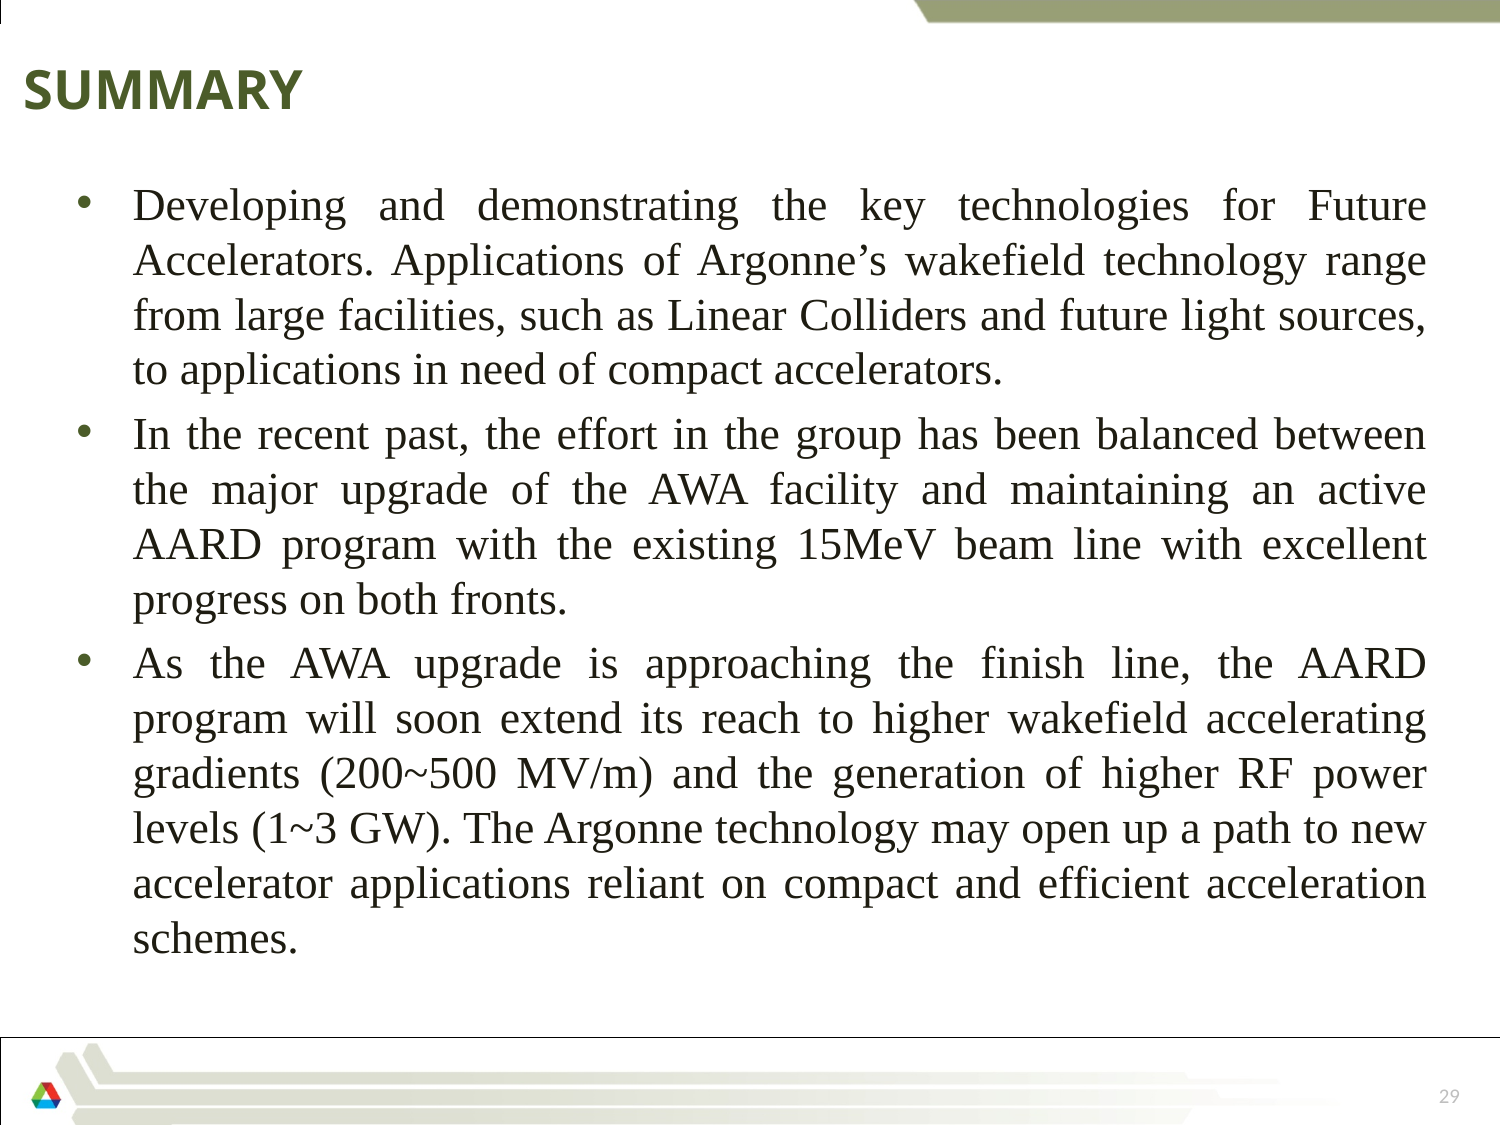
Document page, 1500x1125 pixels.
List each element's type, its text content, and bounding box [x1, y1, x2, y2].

list Developing and demonstrating the key technologies for Future Accelerators. Applications of Argonne’s wakefield technology range from large facilities, such as Linear Colliders and future light sources, to applications in need of compact accelerators. In the recent past, the effort in the group has been balanced between the major upgrade of the AWA facility and maintaining an active AARD program with the existing 15MeV beam line with excellent progress on both fronts. As the AWA upgrade is approaching the finish line, the AARD program will soon extend its reach to higher wakefield accelerating gradients (200~500 MV/m) and the generation of higher RF power levels (1~3 GW). The Argonne technology may open up a path to new accelerator applications reliant on compact and efficient acceleration schemes. [61, 166, 1444, 1046]
picture [0, 0, 1500, 24]
picture [0, 1037, 1500, 1125]
slide_number 29 [1125, 1065, 1475, 1125]
title SUMMARY [8, 16, 1359, 128]
